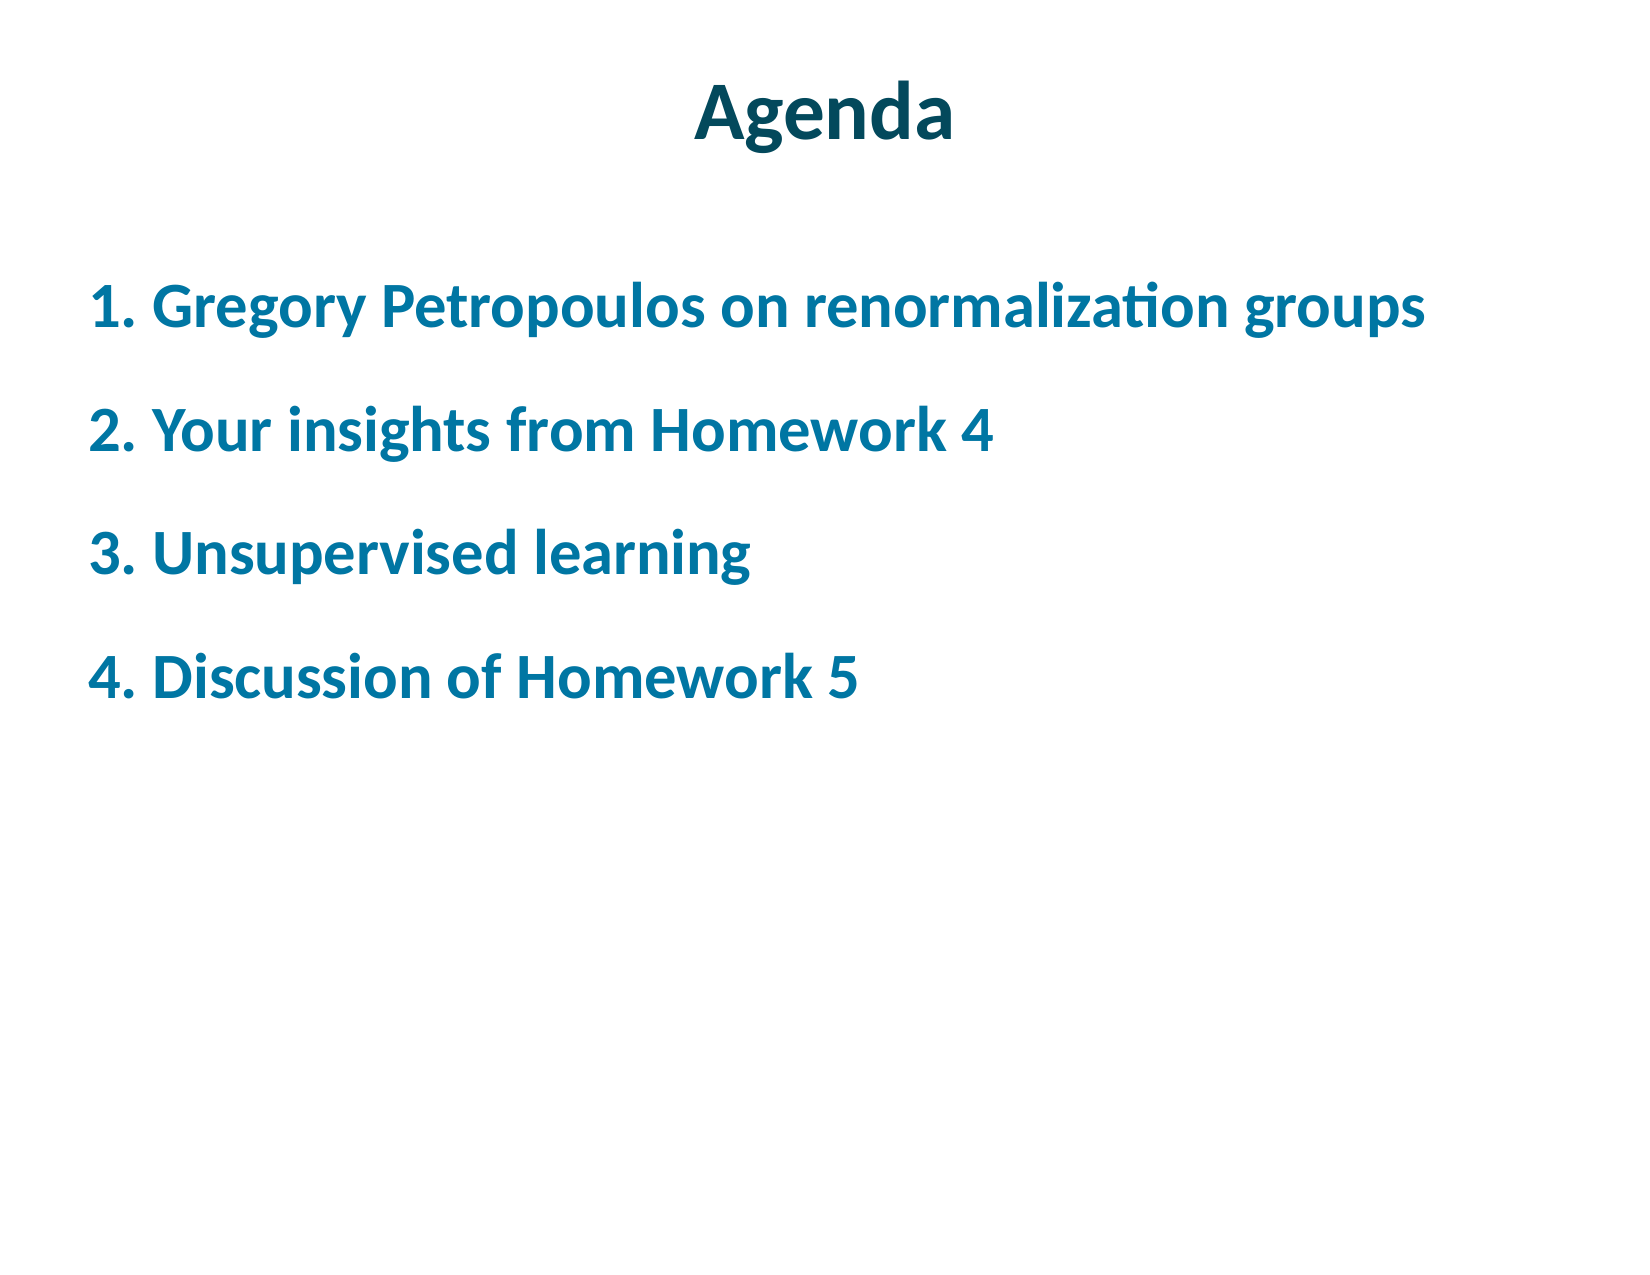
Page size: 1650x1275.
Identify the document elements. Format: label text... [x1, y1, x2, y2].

title Agenda [82, 28, 1568, 185]
list 1. Gregory Petropoulos on renormalization groups 2. Your insights from Homework 4 3. Unsupervised learning 4. Discussion of Homework 5 [54, 254, 1568, 1139]
